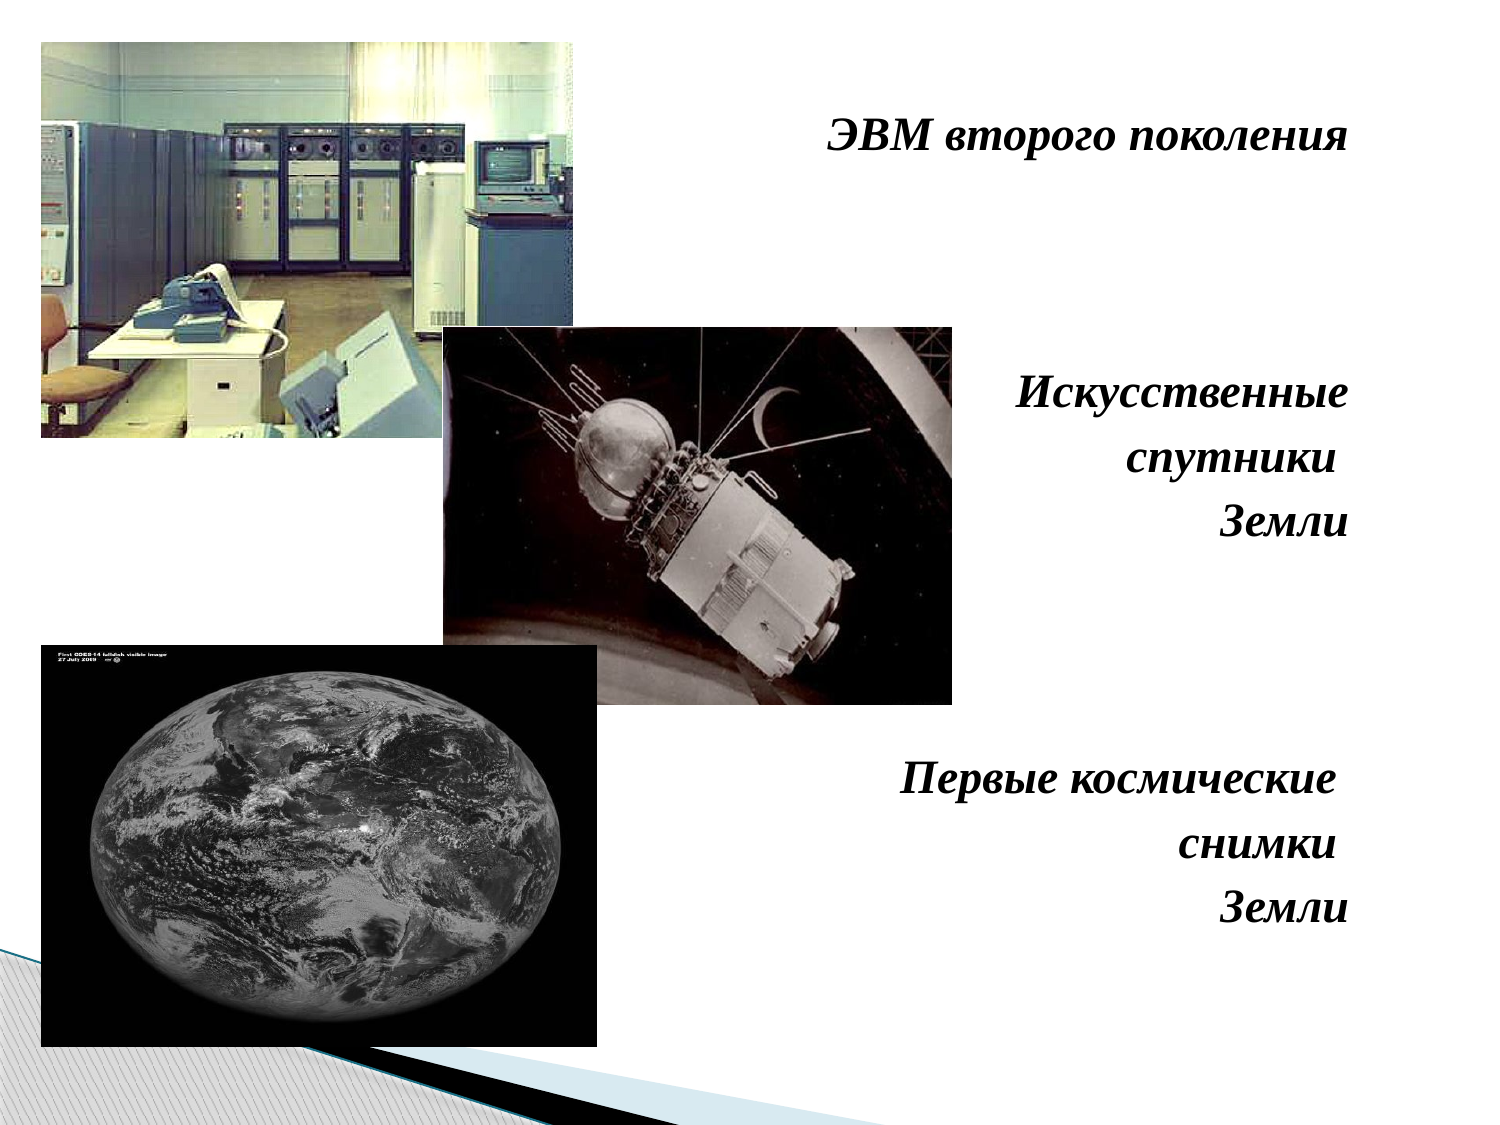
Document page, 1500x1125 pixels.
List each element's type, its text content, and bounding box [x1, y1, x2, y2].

picture [41, 42, 953, 1048]
list ЭВМ второго поколения Искусственные спутники Земли Первые космические снимки Земли [0, 30, 1365, 1062]
